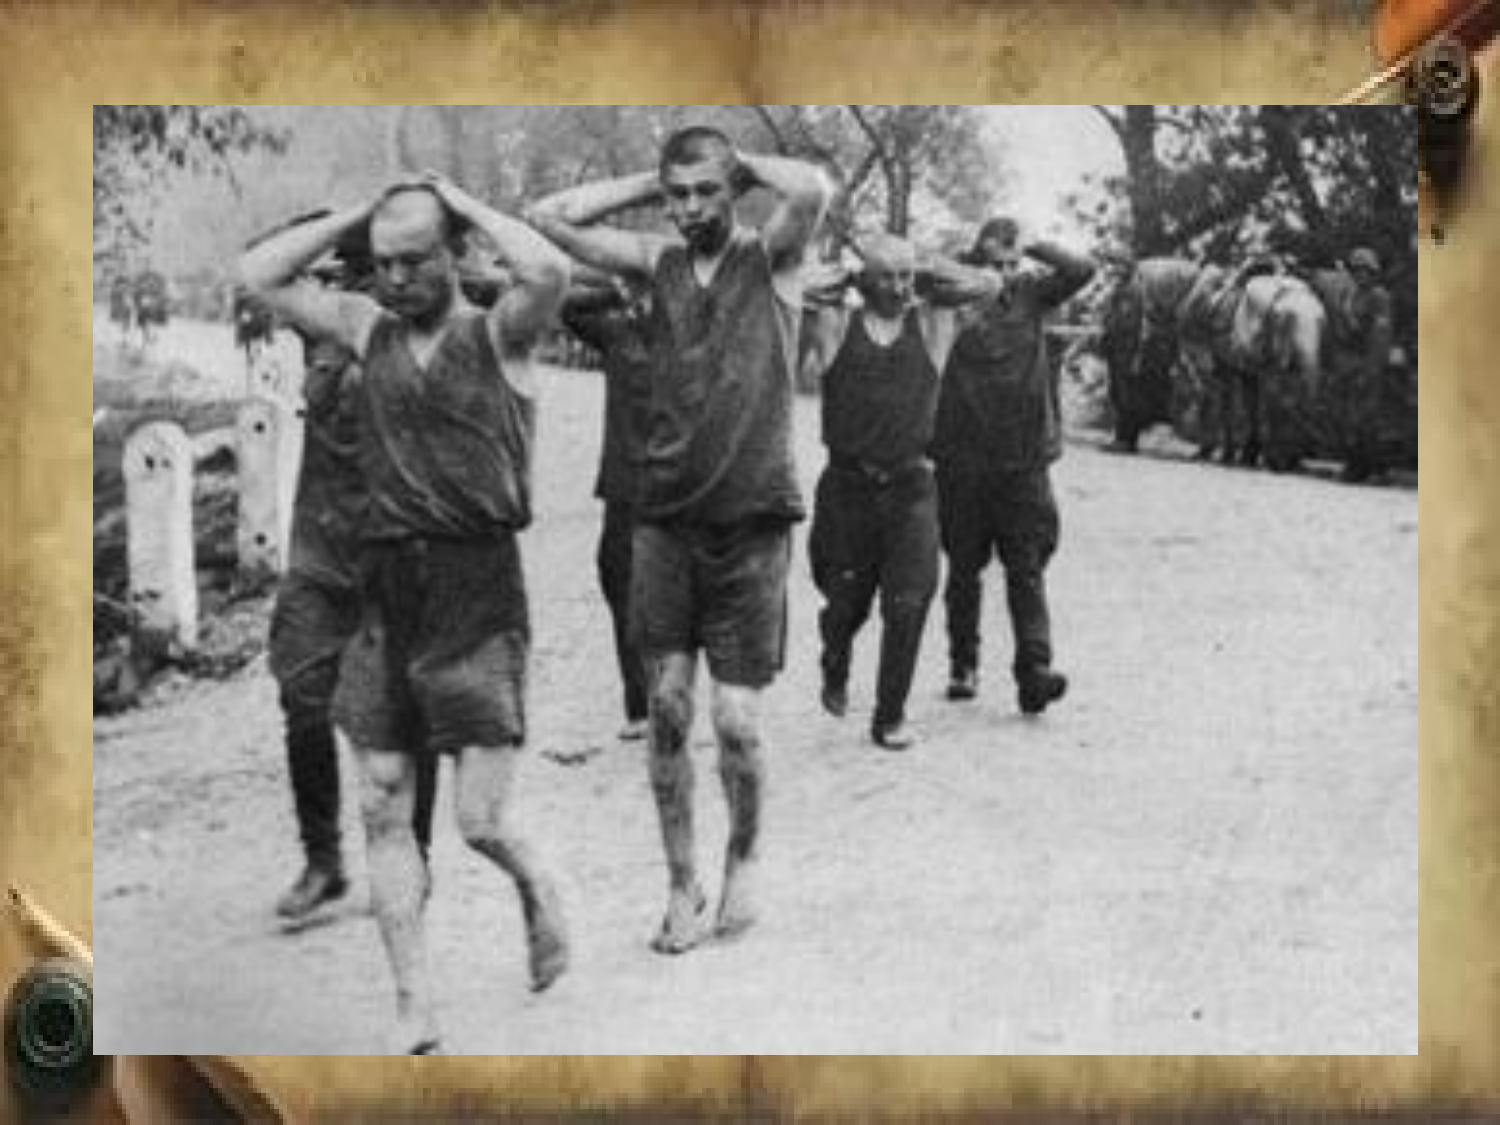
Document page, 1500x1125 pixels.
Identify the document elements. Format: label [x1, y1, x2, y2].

list [93, 105, 1419, 1055]
picture [0, 0, 1500, 1125]
